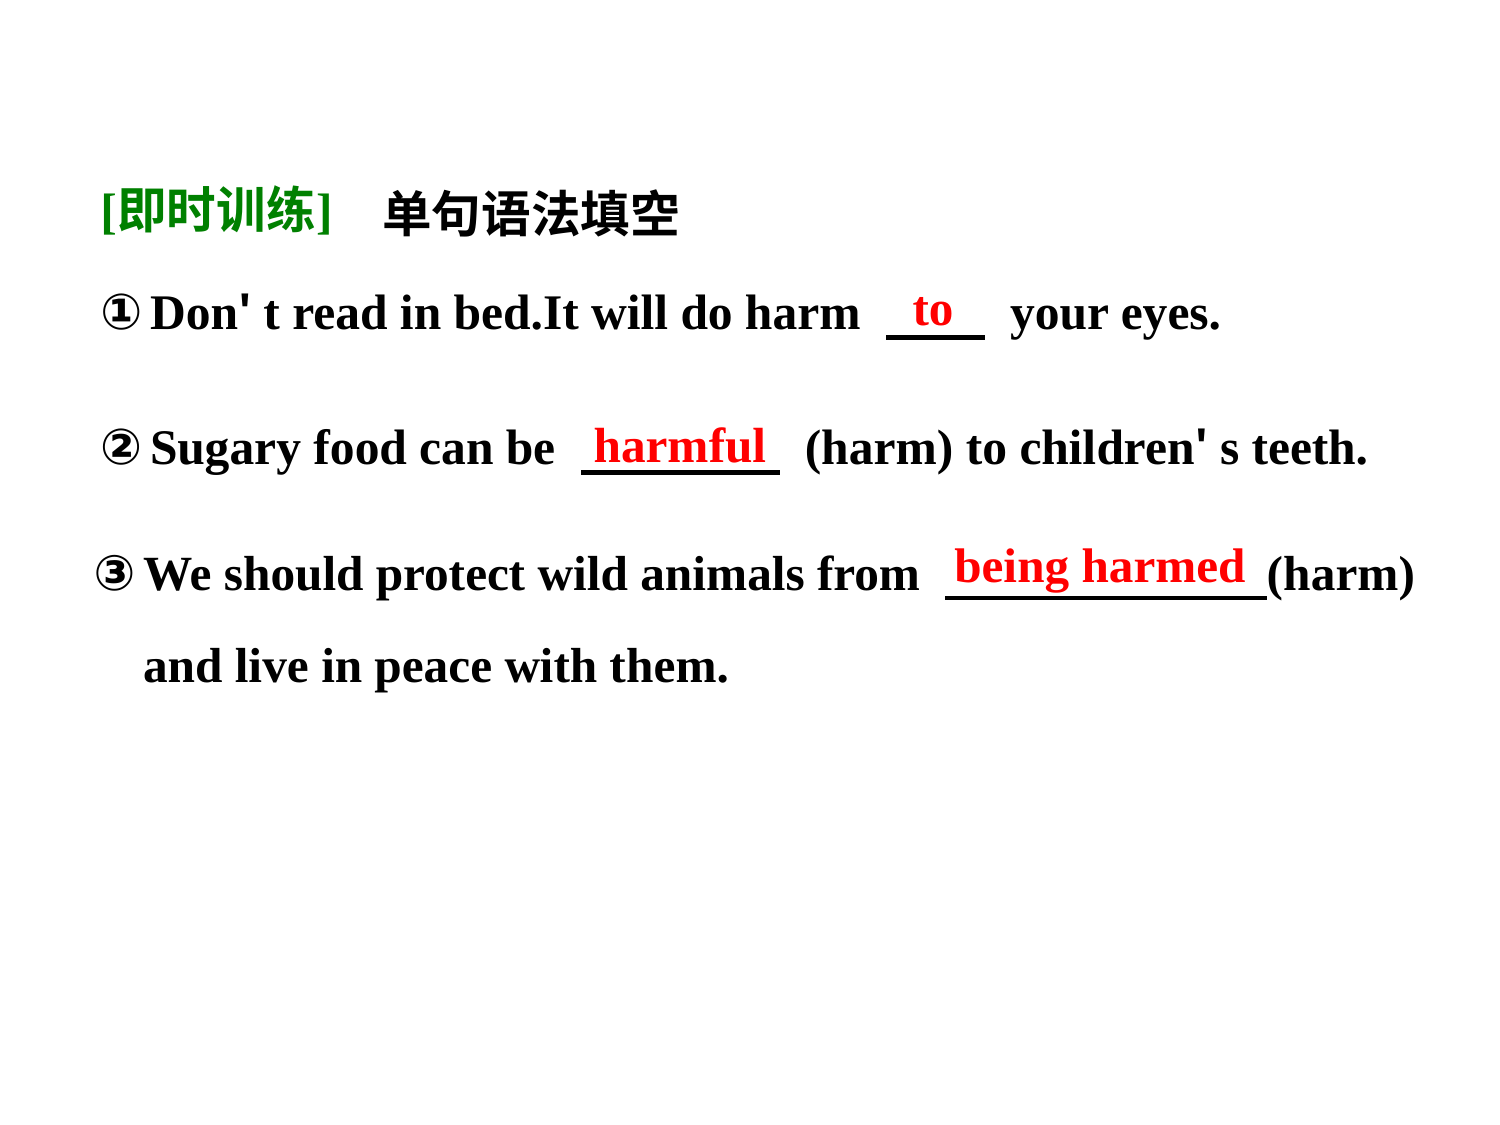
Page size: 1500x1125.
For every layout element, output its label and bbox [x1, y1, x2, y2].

text_box [100, 178, 1356, 414]
text_box [93, 541, 1440, 814]
text_box [912, 274, 1060, 366]
text_box [100, 414, 1455, 575]
text_box [593, 412, 864, 517]
text_box [954, 533, 1373, 604]
